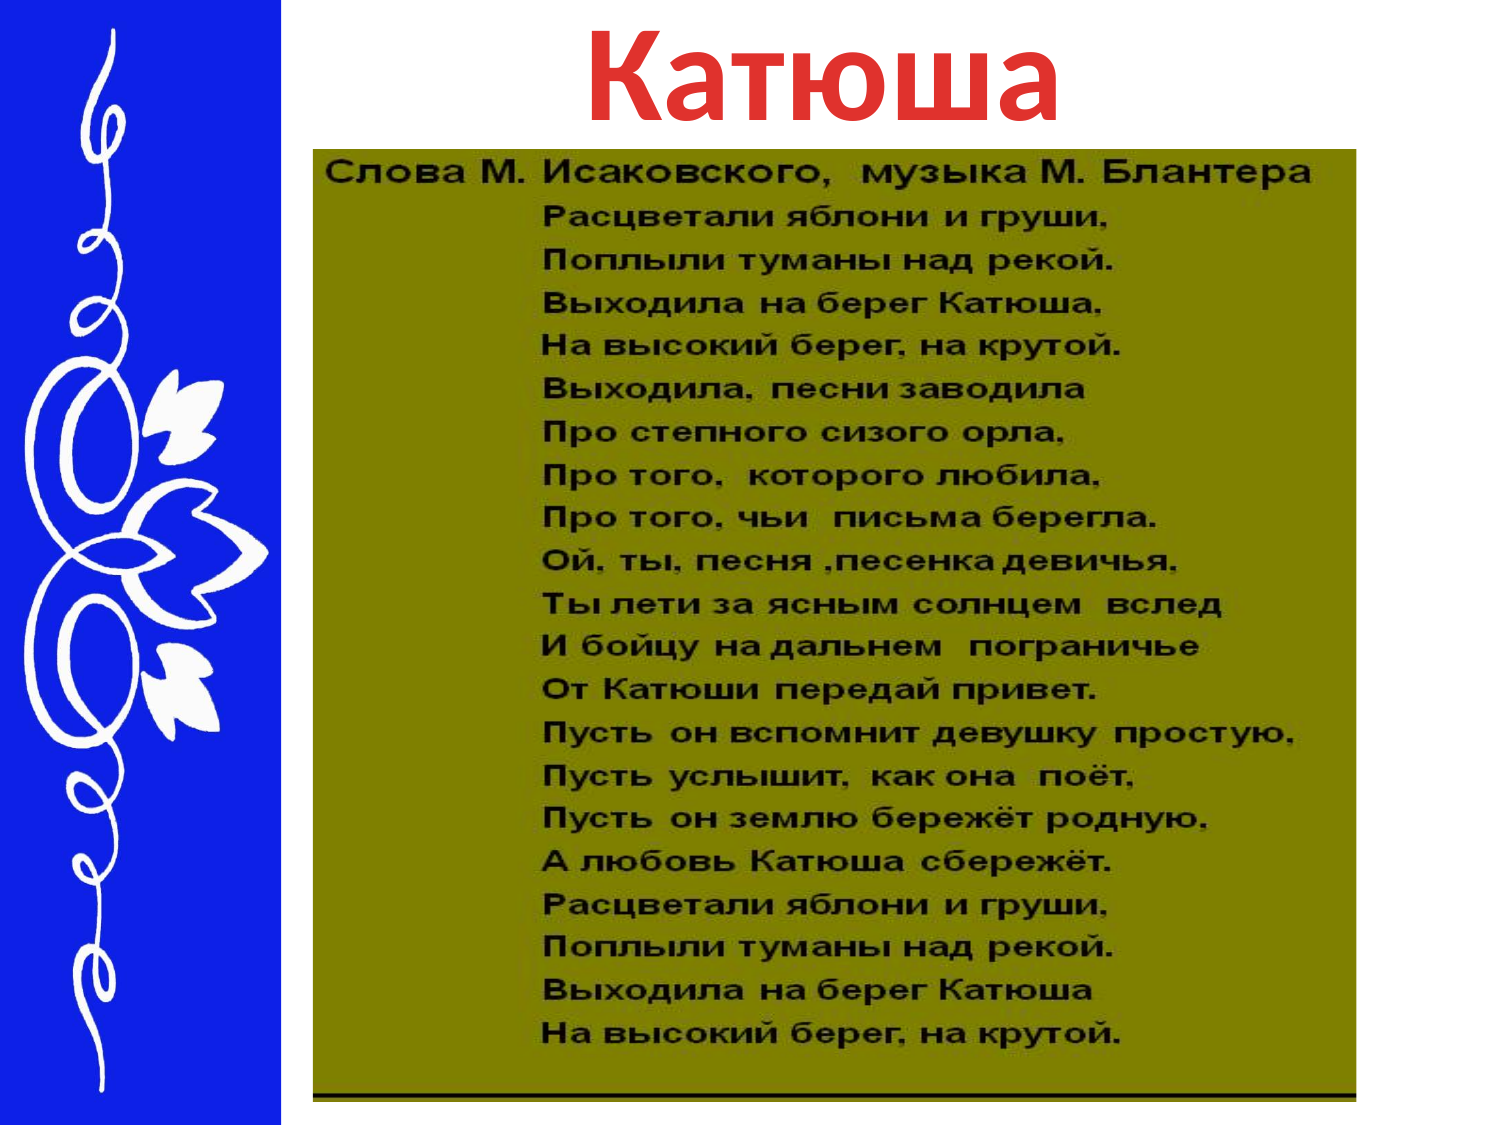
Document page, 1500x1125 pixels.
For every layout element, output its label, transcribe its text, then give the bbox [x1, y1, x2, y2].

picture [0, 0, 282, 1125]
title Катюша [149, 0, 1500, 160]
picture [312, 148, 1357, 1102]
